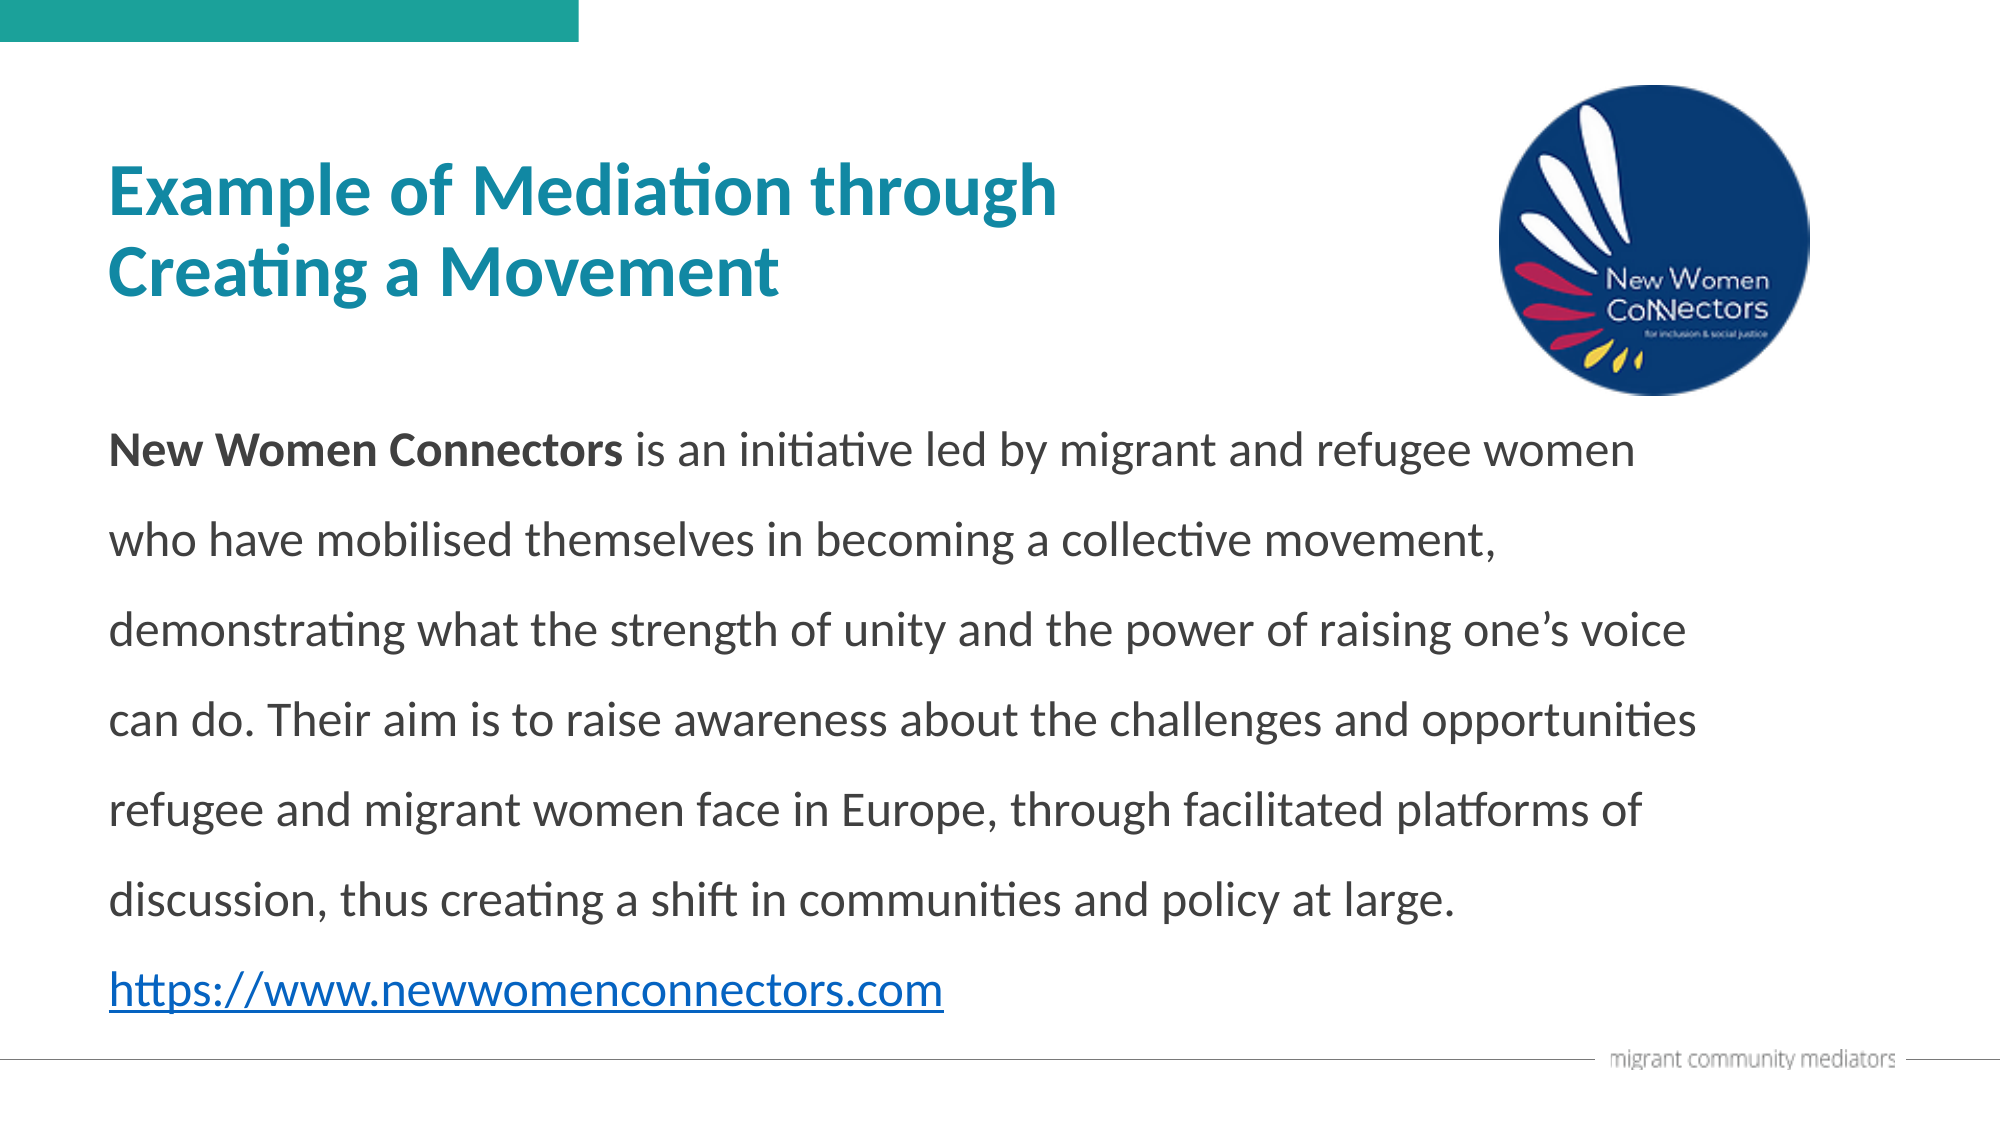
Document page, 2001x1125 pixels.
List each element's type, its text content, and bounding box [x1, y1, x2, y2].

picture [1499, 85, 1810, 396]
text_box New Women Connectors is an initiative led by migrant and refugee women who have mobilised themselves in becoming a collective movement, demonstrating what the strength of unity and the power of raising one’s voice can do. Their aim is to raise awareness about the challenges and opportunities refugee and migrant women face in Europe, through facilitated platforms of discussion, thus creating a shift in communities and policy at large. https://www.newwomenconnectors.com [93, 379, 1742, 1025]
list Example of Mediation through Creating a Movement [93, 143, 1334, 322]
